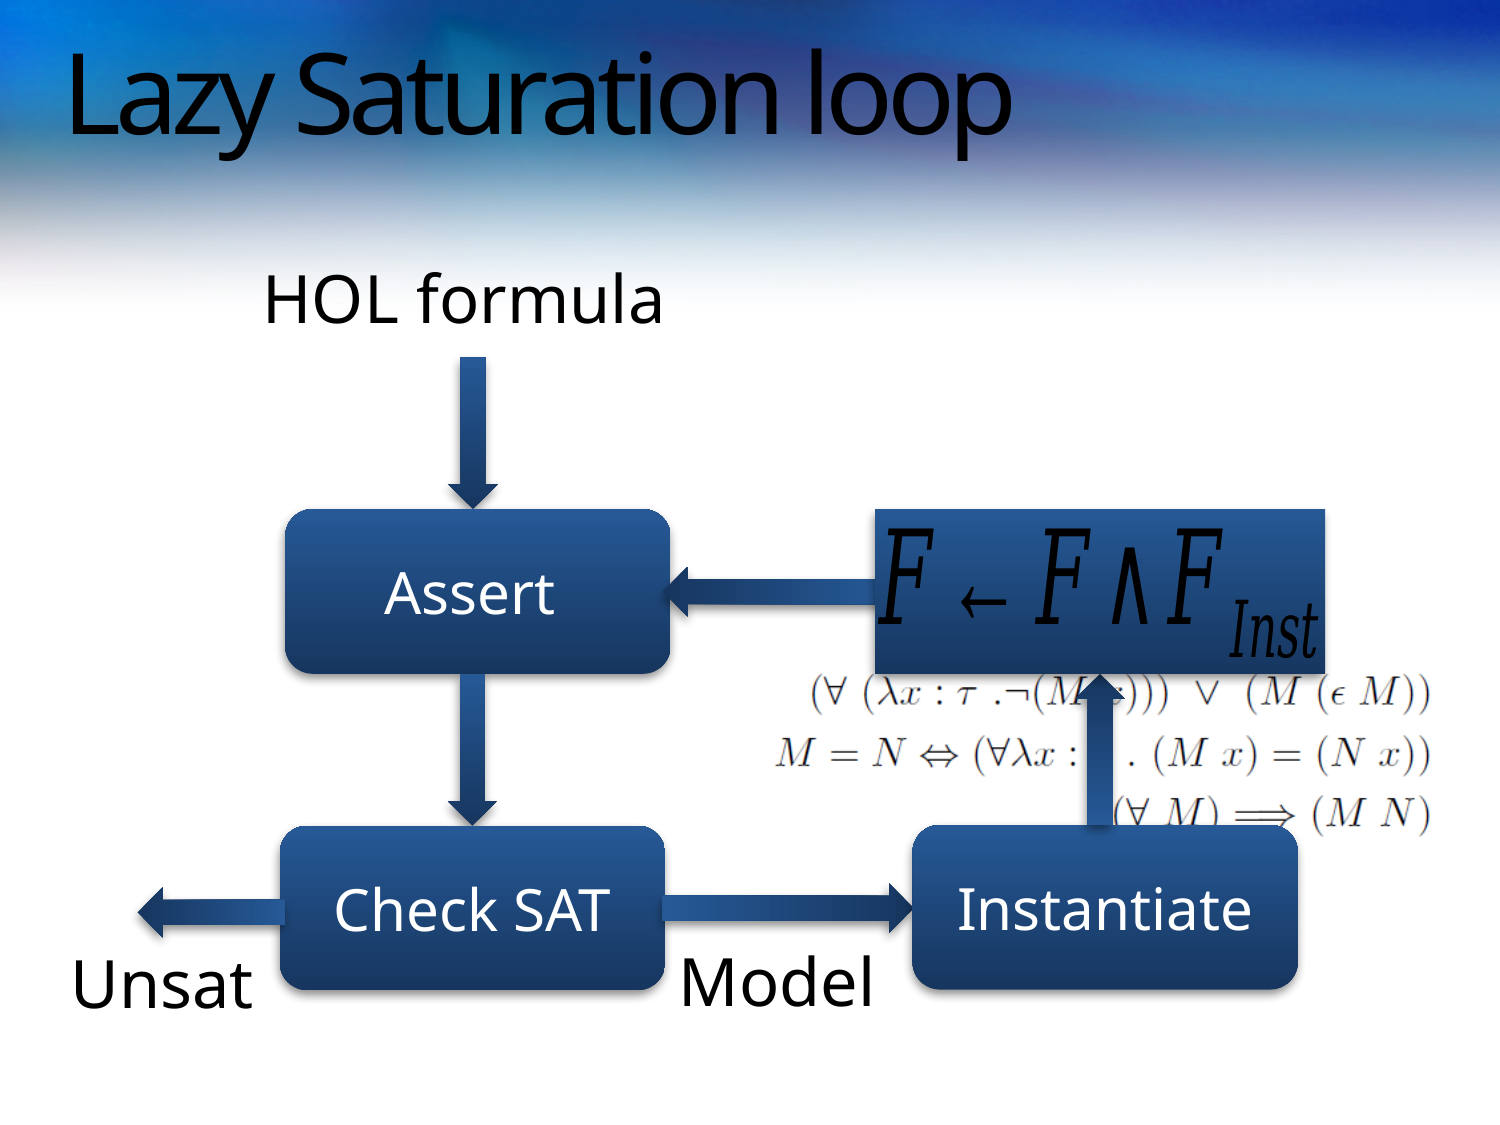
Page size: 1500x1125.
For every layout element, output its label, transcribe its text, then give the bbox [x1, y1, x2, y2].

text_box [662, 883, 904, 932]
text_box [448, 357, 498, 507]
picture [0, 0, 1500, 1125]
text_box Check SAT [279, 825, 666, 991]
title Lazy Saturation loop [62, 37, 1438, 148]
text_box [662, 566, 867, 617]
text_box Instantiate [912, 865, 1298, 990]
text_box Unsat [55, 934, 269, 1030]
text_box [137, 887, 286, 934]
text_box Model [663, 932, 891, 1028]
text_box [447, 673, 498, 824]
